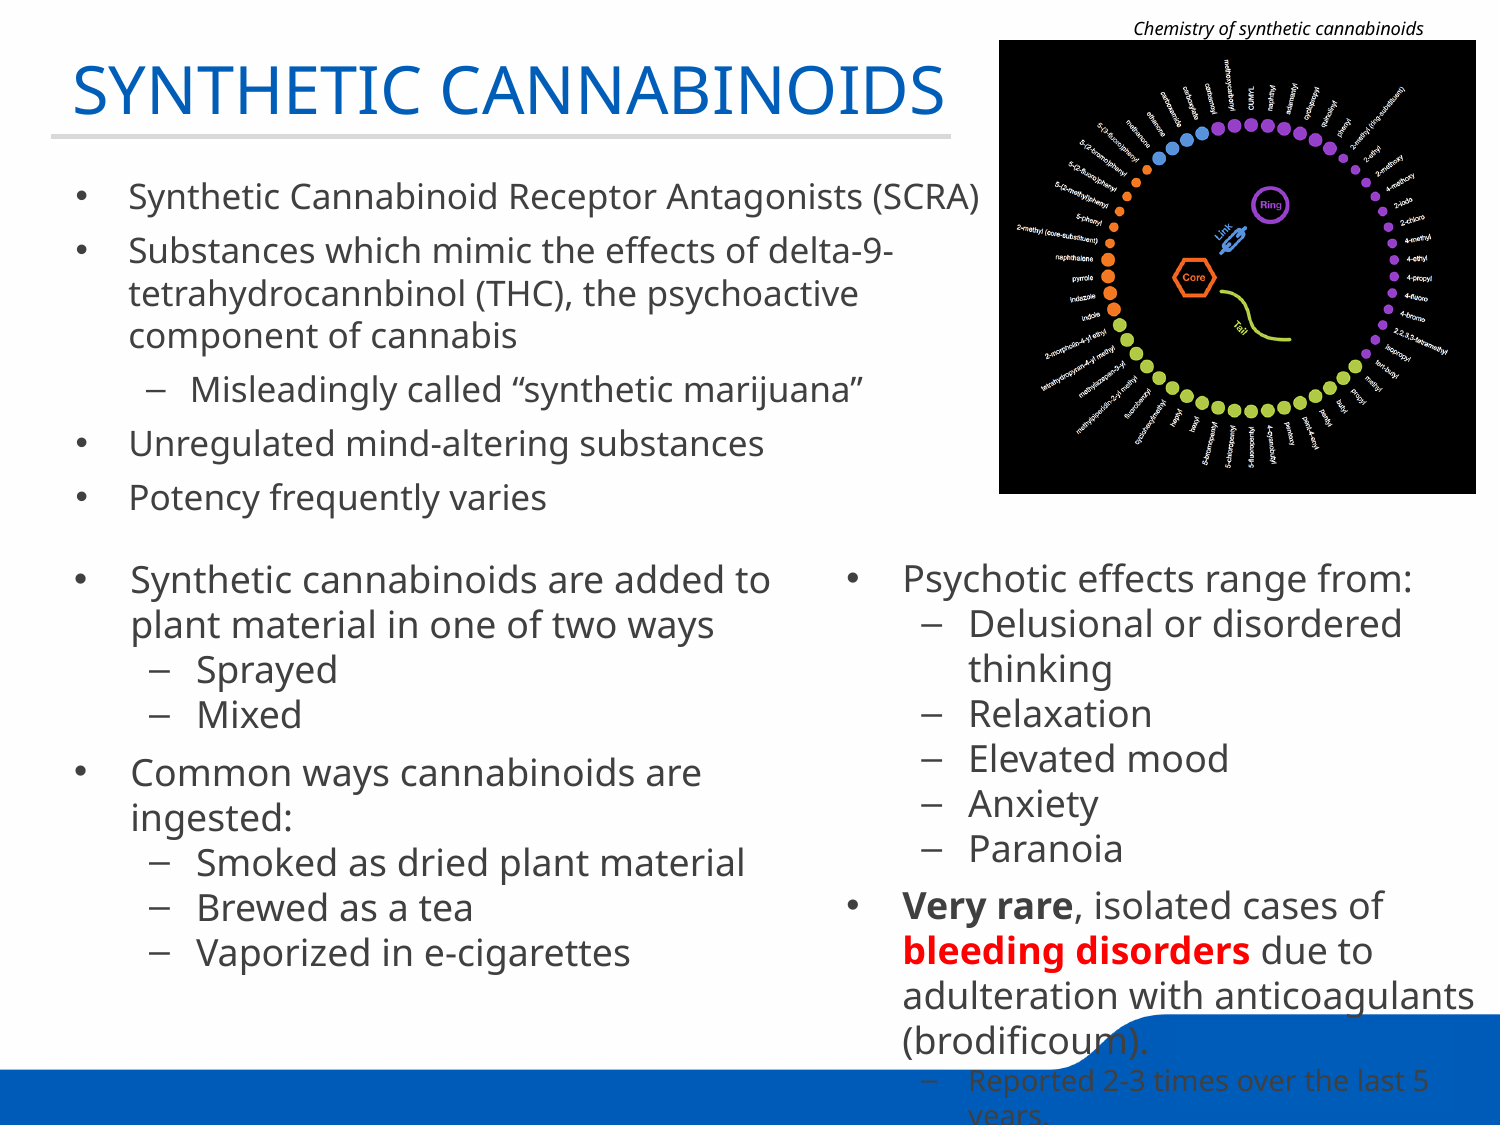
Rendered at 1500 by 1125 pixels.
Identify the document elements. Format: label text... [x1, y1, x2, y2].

text_box Chemistry of synthetic cannabinoids [1124, 12, 1500, 44]
list Synthetic Cannabinoid Receptor Antagonists (SCRA) Substances which mimic the effects of delta-9-tetrahydrocannbinol (THC), the psychoactive component of cannabis Misleadingly called “synthetic marijuana” Unregulated mind-altering substances Potency frequently varies [60, 167, 1000, 548]
text_box Psychotic effects range from: Delusional or disordered thinking Relaxation Elevated mood Anxiety Paranoia Very rare, isolated cases of bleeding disorders due to adulteration with anticoagulants (brodificoum). Reported 2-3 times over the last 5 years. [831, 547, 1500, 1125]
picture [0, 0, 1500, 1125]
text_box SYNTHETIC CANNABINOIDS [57, 40, 998, 136]
text_box Synthetic cannabinoids are added to plant material in one of two ways Sprayed Mixed Common ways cannabinoids are ingested: Smoked as dried plant material Brewed as a tea Vaporized in e-cigarettes [59, 548, 841, 1113]
